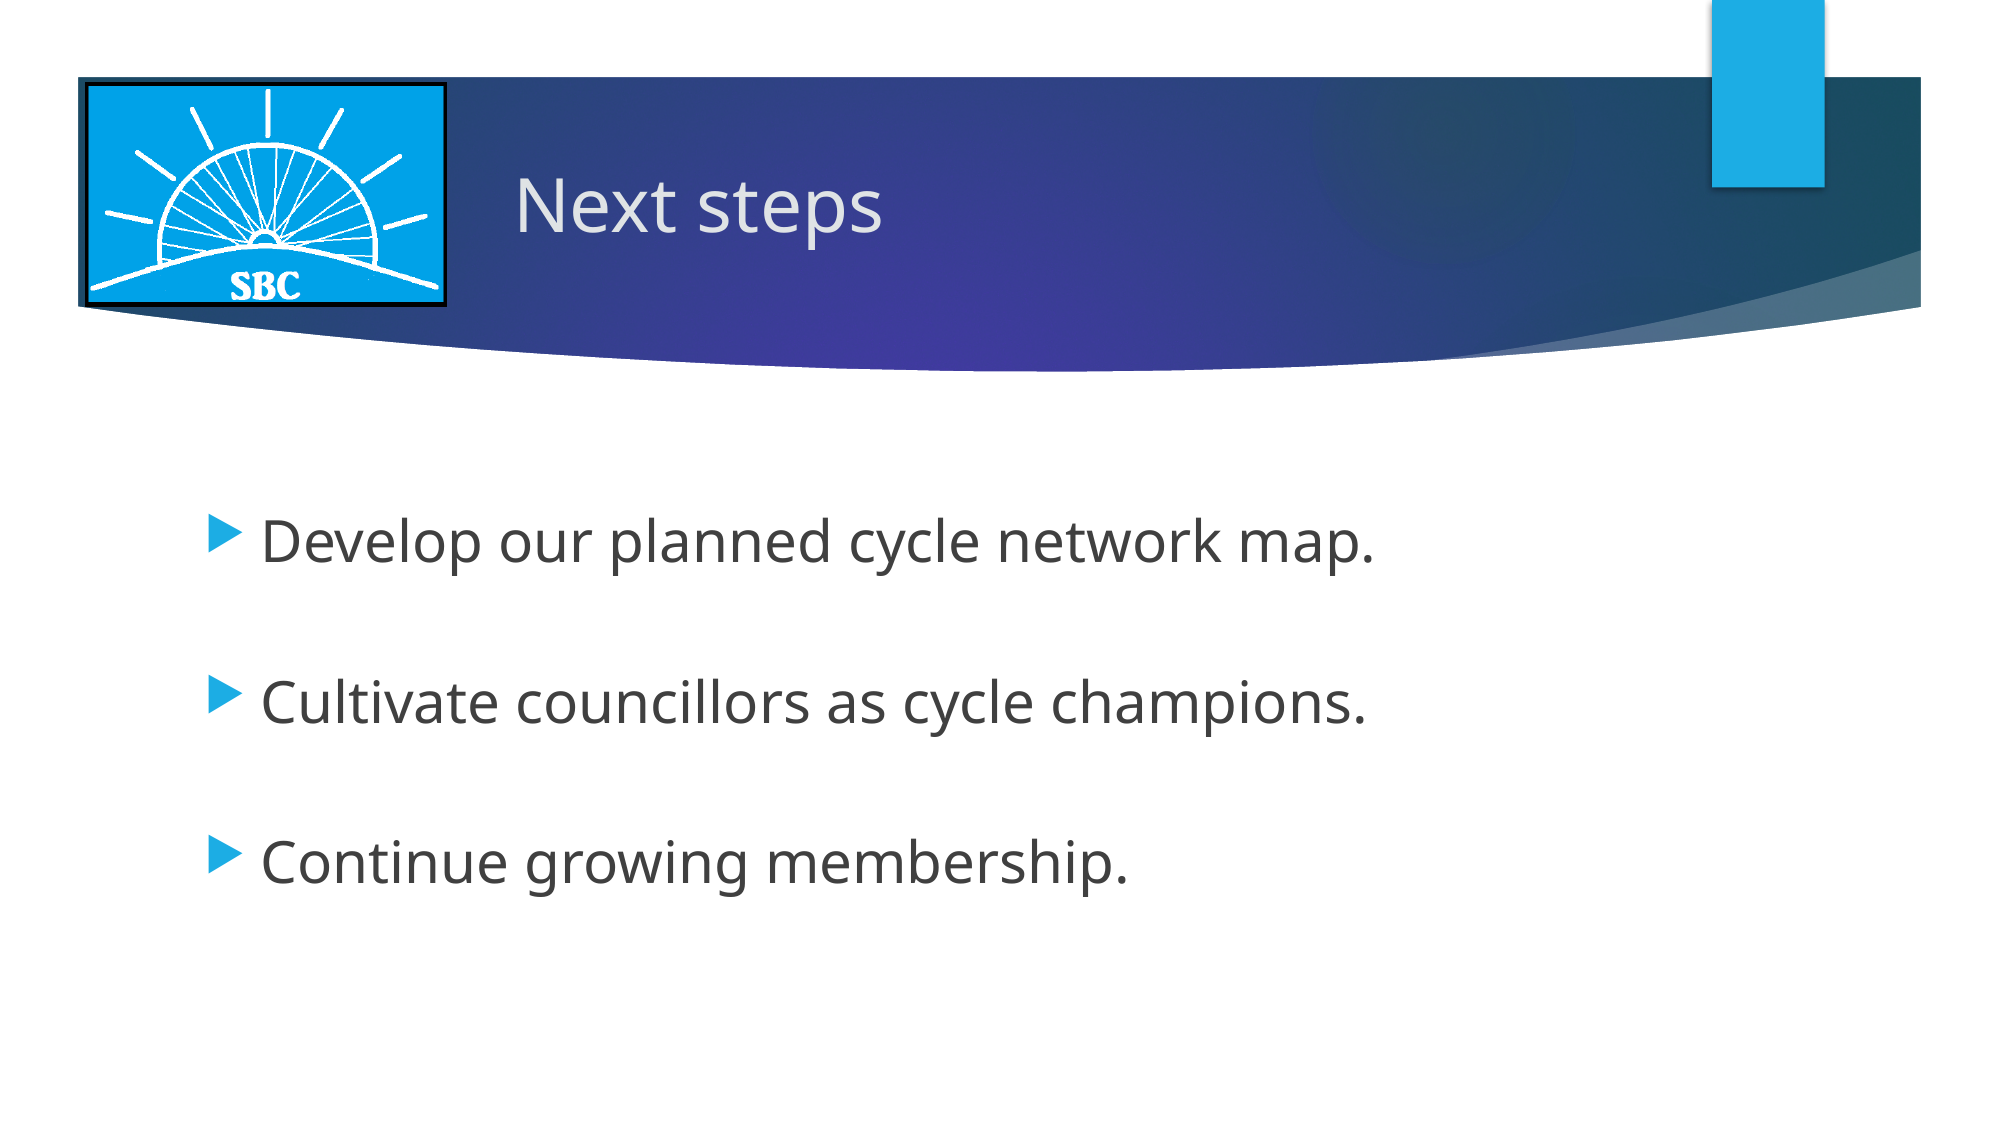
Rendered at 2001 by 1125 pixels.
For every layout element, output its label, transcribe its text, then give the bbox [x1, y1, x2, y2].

title Next steps [498, 144, 1936, 261]
picture [85, 82, 447, 307]
list Develop our planned cycle network map. Cultivate councillors as cycle champions. Continue growing membership. [189, 427, 1638, 988]
